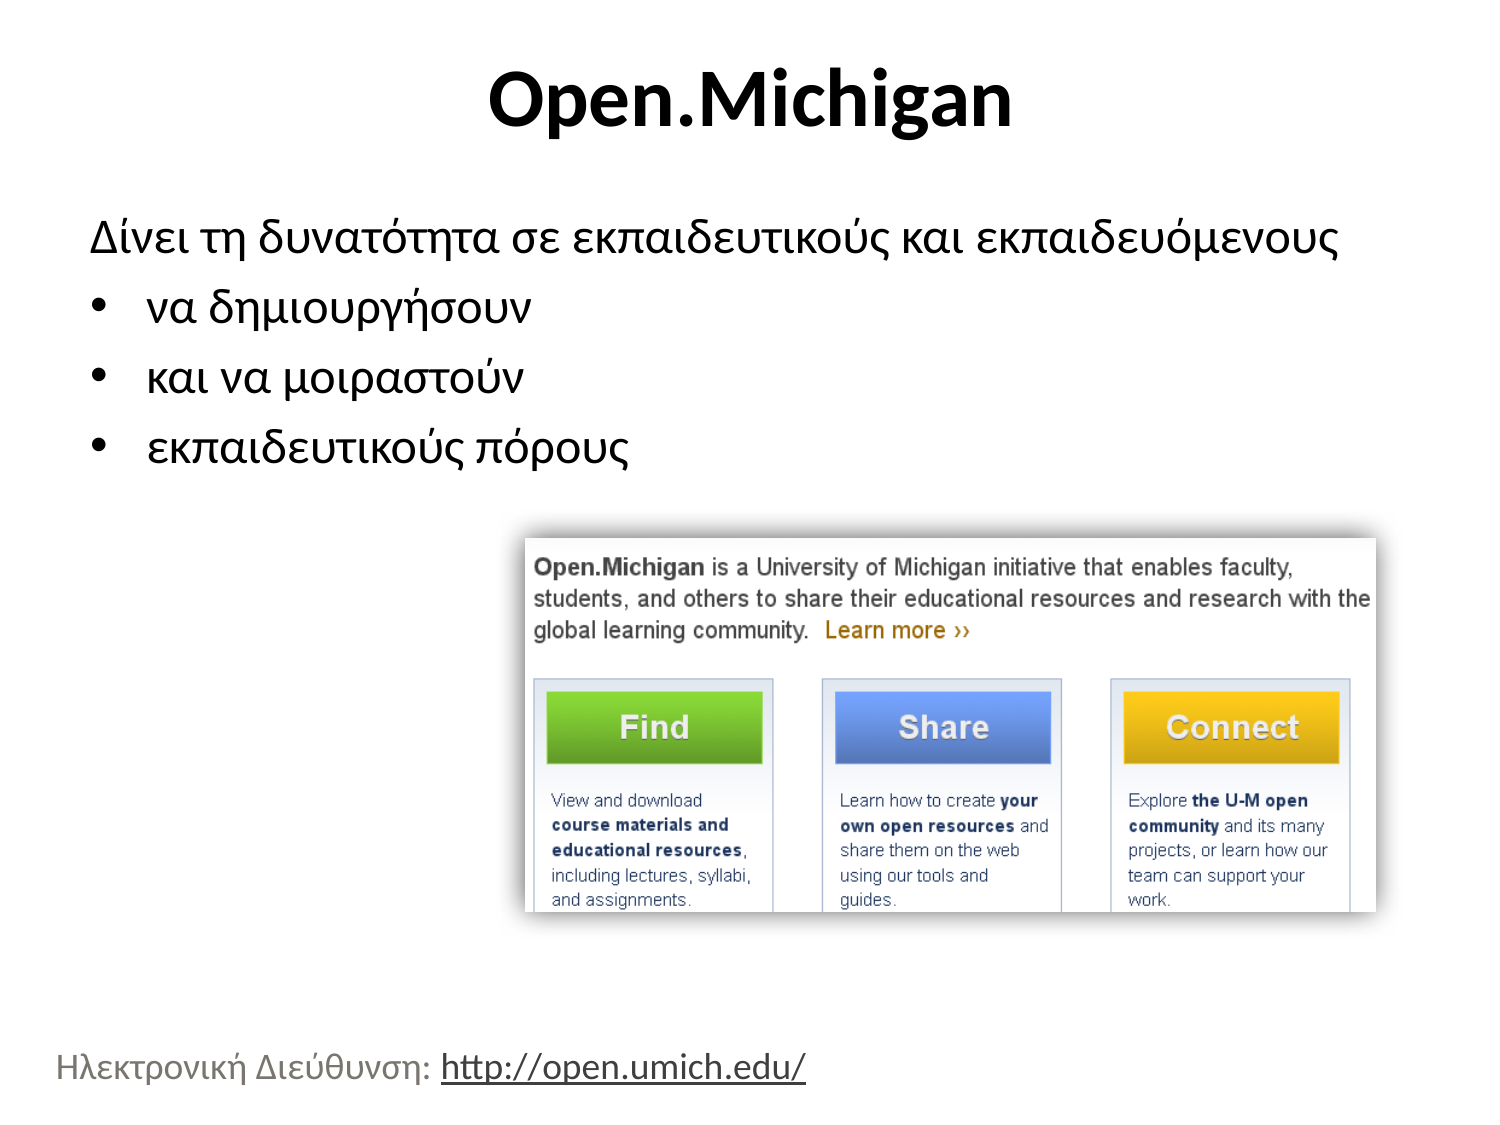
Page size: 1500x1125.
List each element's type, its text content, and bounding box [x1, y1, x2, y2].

title Open.Michigan [76, 19, 1427, 169]
text_box Ηλεκτρονική Διεύθυνση: http://open.umich.edu/ [41, 1034, 1447, 1095]
list Δίνει τη δυνατότητα σε εκπαιδευτικούς και εκπαιδευόμενους να δημιουργήσουν και να μοιραστούν εκπαιδευτικούς πόρους [75, 196, 1425, 1024]
picture [525, 538, 1377, 912]
